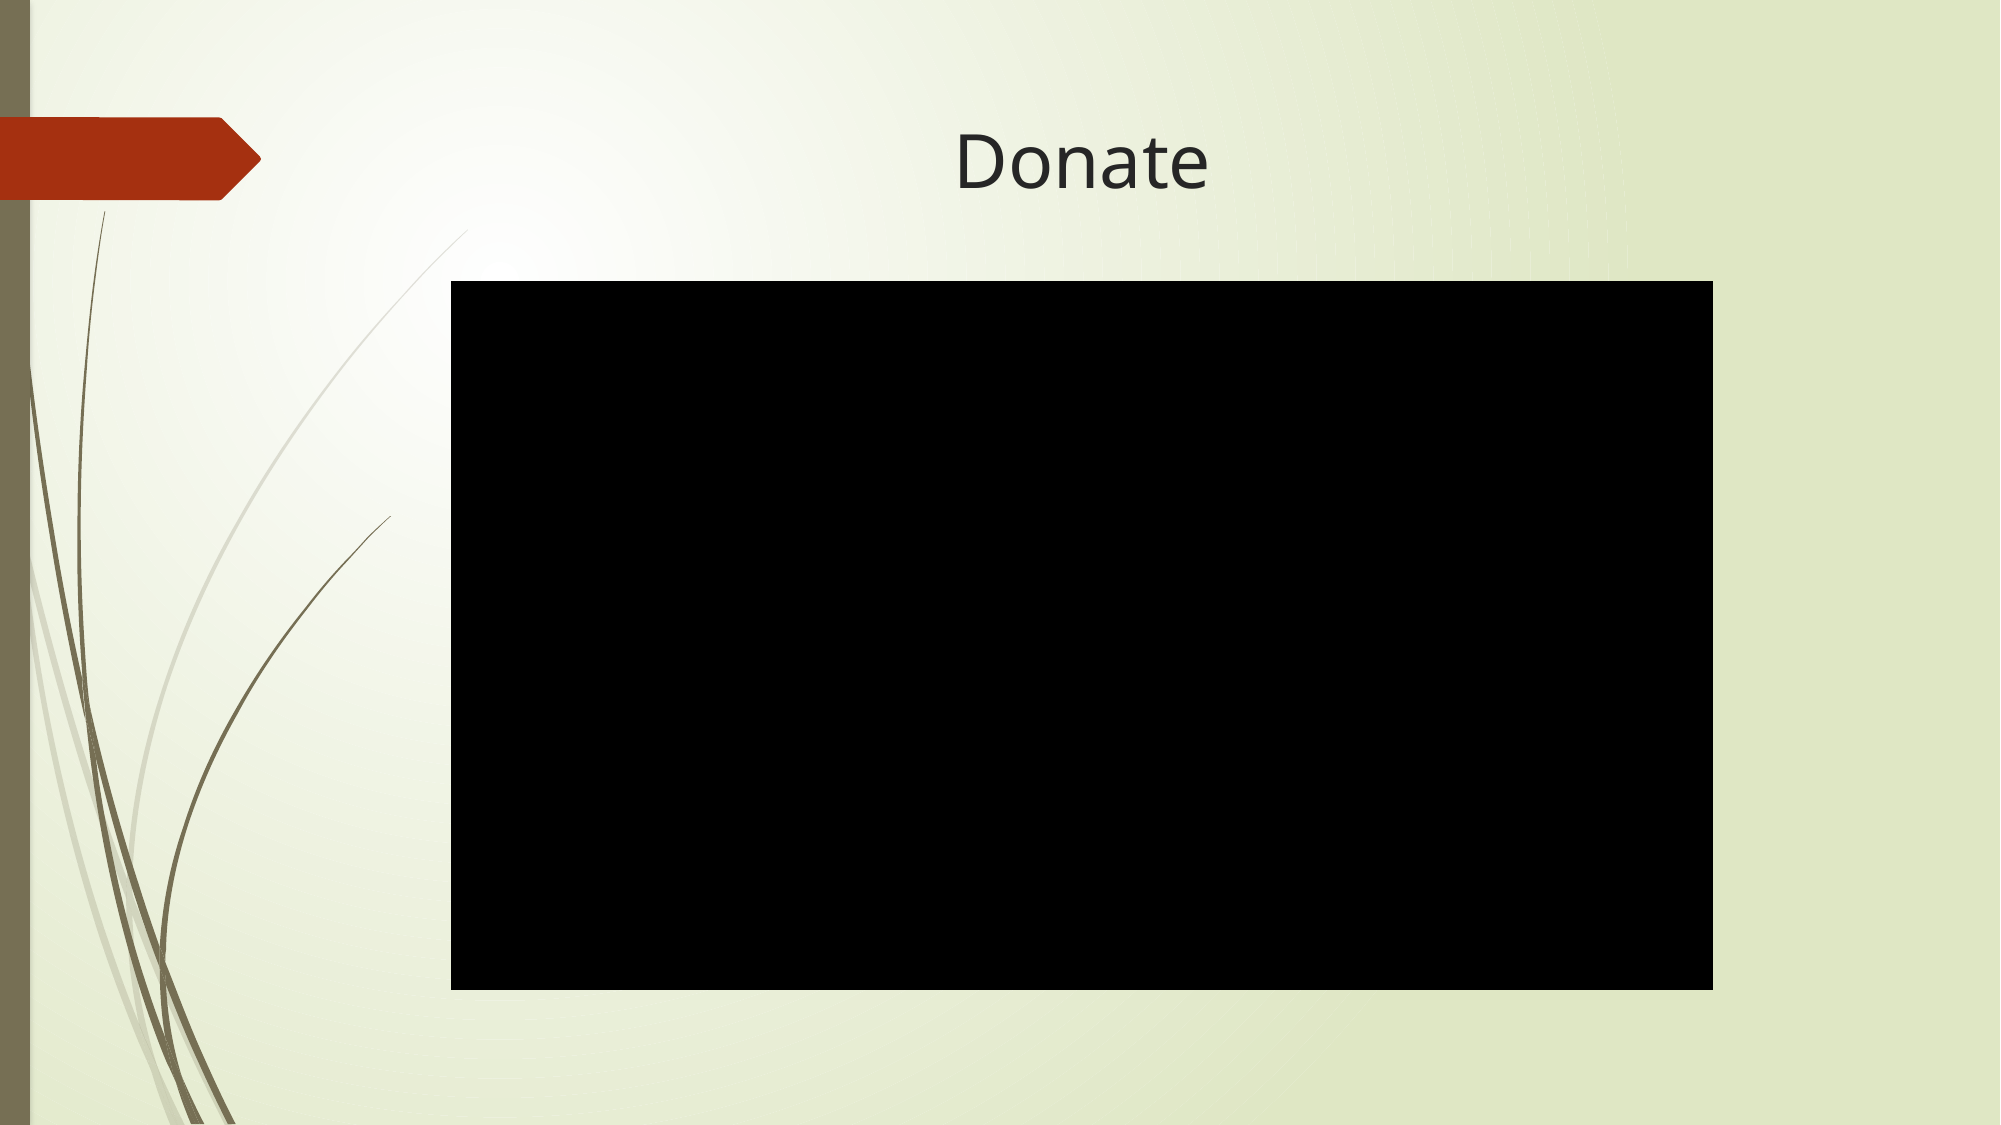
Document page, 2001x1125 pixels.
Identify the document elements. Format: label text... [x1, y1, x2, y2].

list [450, 280, 1714, 991]
title Donate [351, 106, 1814, 317]
